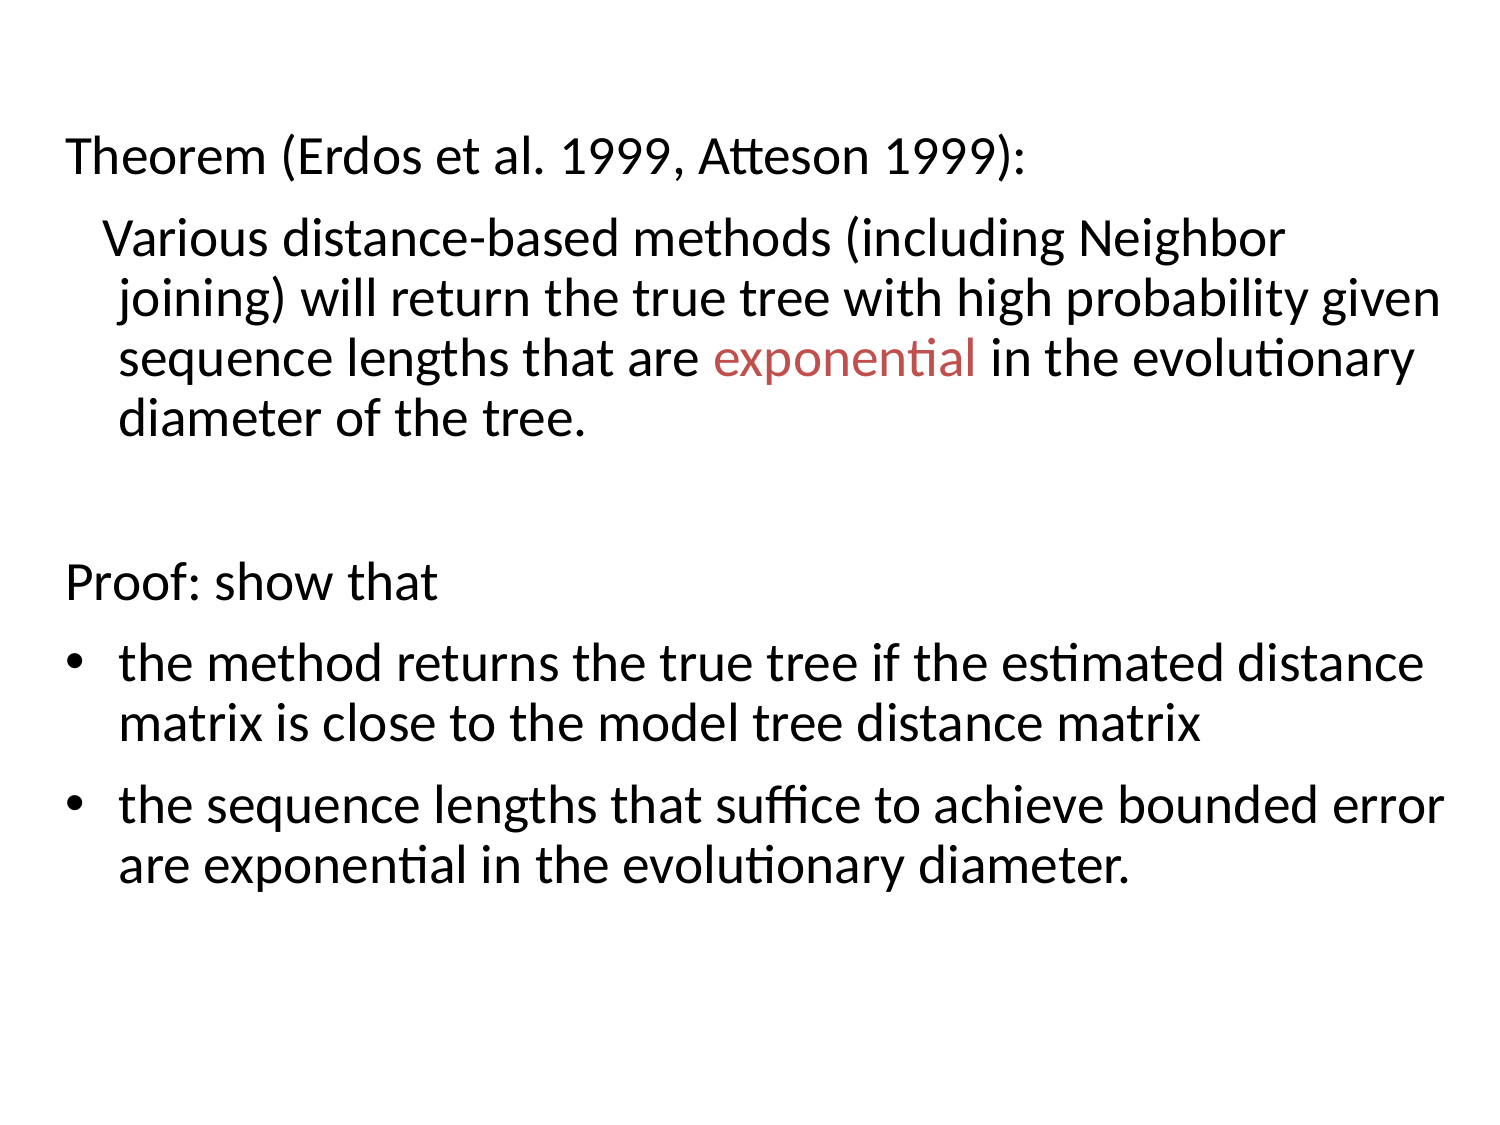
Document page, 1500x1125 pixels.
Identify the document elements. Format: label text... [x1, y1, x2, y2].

list Theorem (Erdos et al. 1999, Atteson 1999): Various distance-based methods (including Neighbor joining) will return the true tree with high probability given sequence lengths that are exponential in the evolutionary diameter of the tree. Proof: show that the method returns the true tree if the estimated distance matrix is close to the model tree distance matrix the sequence lengths that suffice to achieve bounded error are exponential in the evolutionary diameter. [50, 119, 1475, 920]
